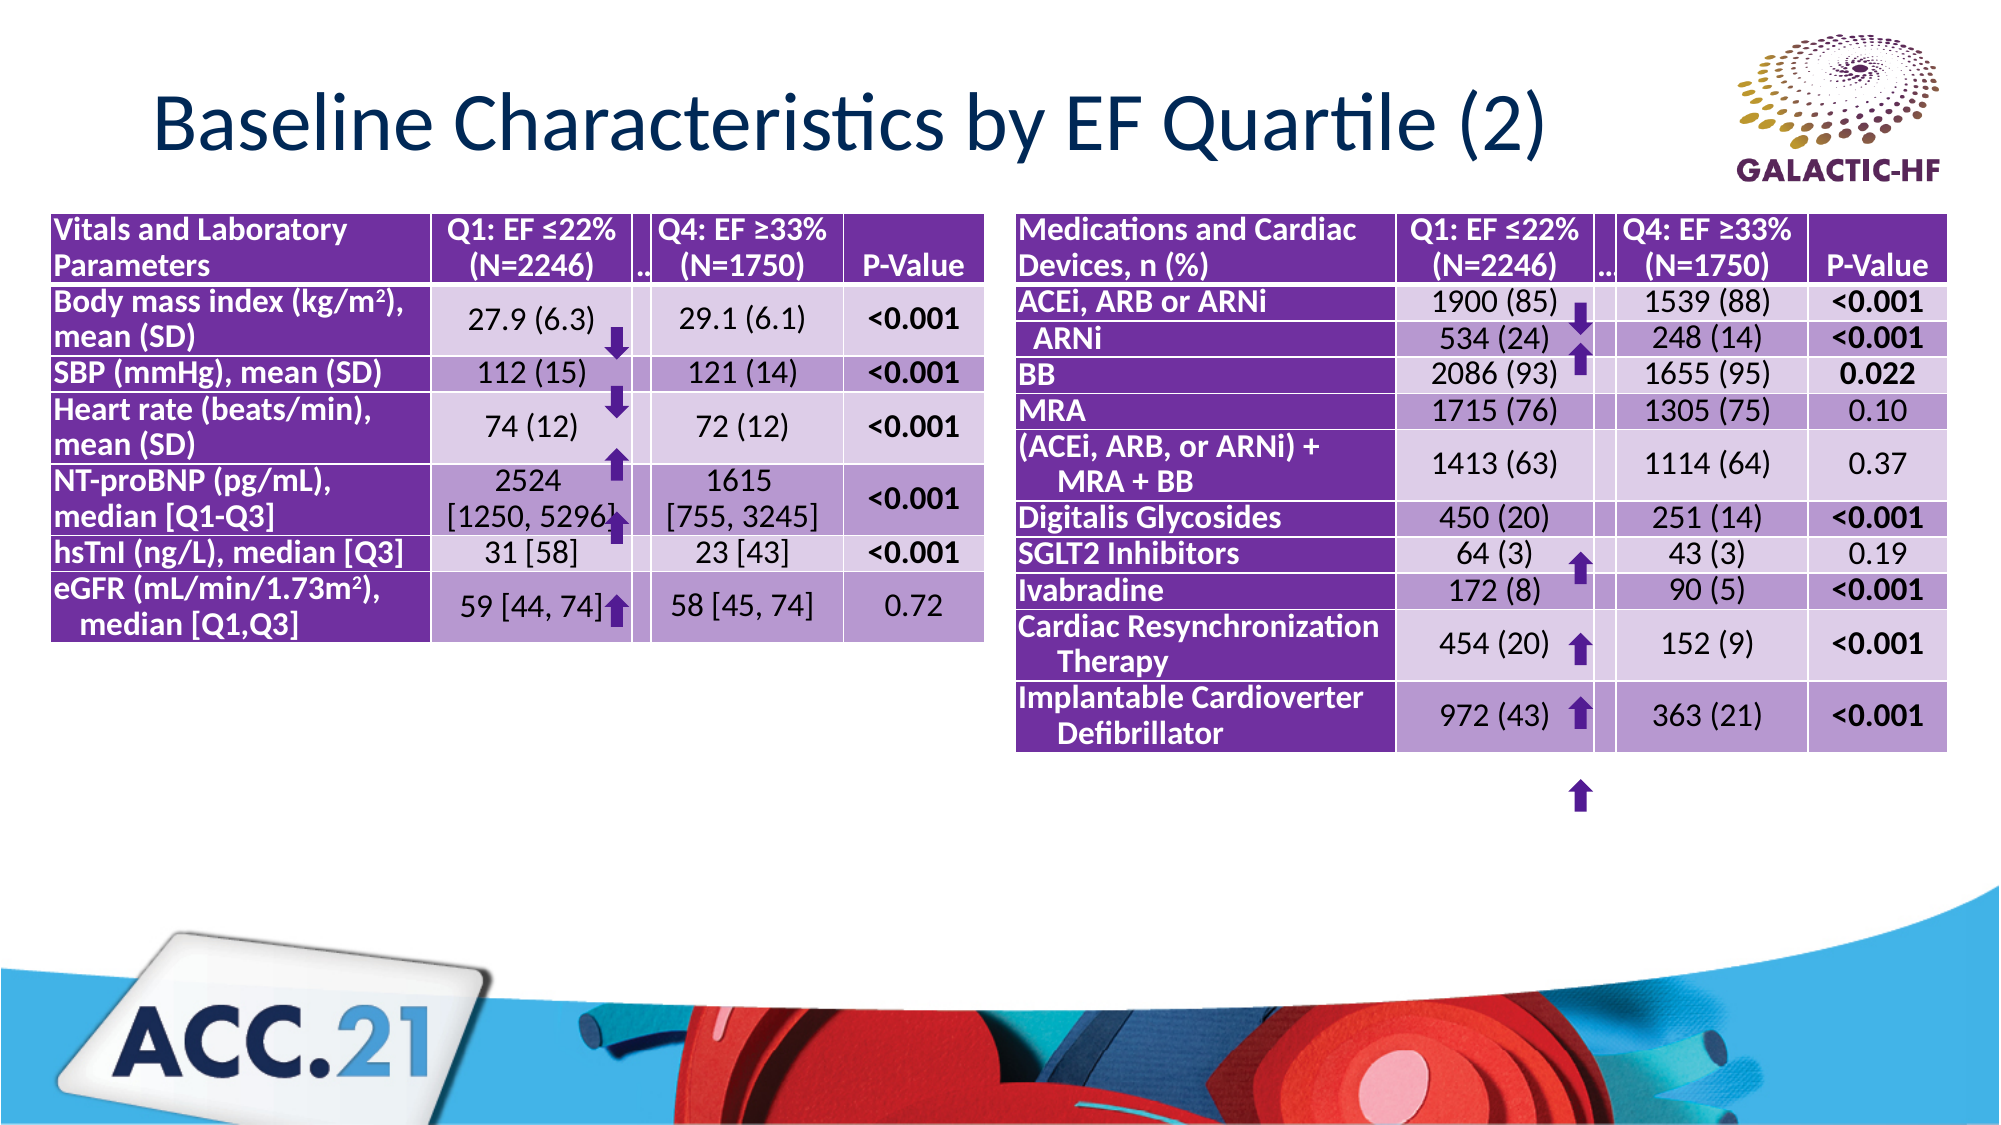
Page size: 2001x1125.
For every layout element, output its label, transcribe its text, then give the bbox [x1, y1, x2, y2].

table_cell SBP (mmHg), mean (SD) [51, 357, 430, 391]
table_header … [633, 214, 650, 282]
table_cell [633, 357, 650, 391]
table_header P-Value [1809, 214, 1947, 282]
table_cell 972 (43) [1397, 682, 1593, 752]
table_cell 2524 [1250, 5296] [432, 465, 631, 535]
table_cell 90 (5) [1617, 574, 1807, 609]
table_cell 43 (3) [1617, 538, 1807, 572]
table_header Q4: EF ≥33% (N=1750) [652, 214, 843, 282]
table_cell 363 (21) [1617, 682, 1807, 752]
table_cell 27.9 (6.3) [432, 287, 631, 355]
table_cell [1595, 430, 1615, 500]
table_cell SGLT2 Inhibitors [1016, 538, 1395, 572]
table_cell 1655 (95) [1617, 358, 1807, 393]
text_box [1568, 696, 1594, 729]
table_cell Body mass index (kg/m2), mean (SD) [51, 287, 430, 355]
text_box [604, 511, 630, 544]
table_cell 450 (20) [1397, 502, 1593, 536]
table_cell <0.001 [844, 536, 984, 571]
table_cell eGFR (mL/min/1.73m2), median [Q1,Q3] [51, 572, 430, 642]
table_cell 1114 (64) [1617, 430, 1807, 500]
table_cell ARNi [1016, 322, 1395, 356]
table_cell [633, 572, 650, 642]
table_cell Heart rate (beats/min), mean (SD) [51, 393, 430, 463]
table_cell <0.001 [844, 287, 984, 355]
table_cell [633, 287, 650, 355]
text_box [1568, 342, 1594, 376]
table_cell 152 (9) [1617, 610, 1807, 680]
table_cell 58 [45, 74] [652, 572, 843, 642]
table_cell Implantable Cardioverter Defibrillator [1016, 682, 1395, 752]
table_cell [1595, 358, 1615, 393]
table_cell Digitalis Glycosides [1016, 502, 1395, 536]
table_cell 112 (15) [432, 357, 631, 391]
table_header Vitals and Laboratory Parameters [51, 214, 430, 282]
table_cell [1595, 682, 1615, 752]
table_cell [633, 465, 650, 535]
table_cell <0.001 [1809, 322, 1947, 356]
table_cell MRA [1016, 394, 1395, 429]
table_cell BB [1016, 358, 1395, 393]
table_header … [1595, 214, 1615, 282]
table_cell <0.001 [1809, 610, 1947, 680]
table_cell 0.19 [1809, 538, 1947, 572]
table_cell [1595, 287, 1615, 320]
table_cell 0.37 [1809, 430, 1947, 500]
table_cell 0.72 [844, 572, 984, 642]
table_cell [1595, 502, 1615, 536]
table_cell 534 (24) [1397, 322, 1593, 356]
table_cell 74 (12) [432, 393, 631, 463]
table_header Q1: EF ≤22% (N=2246) [1397, 214, 1593, 282]
table_header Q1: EF ≤22% (N=2246) [432, 214, 631, 282]
table_cell 64 (3) [1397, 538, 1593, 572]
table_cell 454 (20) [1397, 610, 1593, 680]
table_cell hsTnI (ng/L), median [Q3] [51, 536, 430, 571]
table_cell 59 [44, 74] [432, 572, 631, 642]
table_cell 248 (14) [1617, 322, 1807, 356]
table_cell <0.001 [844, 357, 984, 391]
title Baseline Characteristics by EF Quartile (2) [137, 59, 1863, 188]
table_cell [1595, 610, 1615, 680]
table_cell <0.001 [844, 465, 984, 535]
table_cell 121 (14) [652, 357, 843, 391]
table_cell 23 [43] [652, 536, 843, 571]
table_cell ACEi, ARB or ARNi [1016, 287, 1395, 320]
table_cell <0.001 [1809, 287, 1947, 320]
picture [1, 0, 1999, 1125]
table_cell 172 (8) [1397, 574, 1593, 609]
text_box [1568, 551, 1594, 585]
table_cell [1595, 538, 1615, 572]
table_cell 1715 (76) [1397, 394, 1593, 429]
table_cell (ACEi, ARB, or ARNi) + MRA + BB [1016, 430, 1395, 500]
table_header Q4: EF ≥33% (N=1750) [1617, 214, 1807, 282]
table_cell 1413 (63) [1397, 430, 1593, 500]
table_cell NT-proBNP (pg/mL), median [Q1-Q3] [51, 465, 430, 535]
text_box [604, 448, 630, 481]
table_cell 29.1 (6.1) [652, 287, 843, 355]
table_cell 0.10 [1809, 394, 1947, 429]
table_cell <0.001 [1809, 682, 1947, 752]
text_box [1568, 779, 1594, 812]
table_cell [633, 536, 650, 571]
table_cell 2086 (93) [1397, 358, 1593, 393]
text_box [604, 327, 630, 360]
text_box [1568, 302, 1594, 336]
table_cell <0.001 [844, 393, 984, 463]
table_header Medications and Cardiac Devices, n (%) [1016, 214, 1395, 282]
table_cell [1595, 322, 1615, 356]
text_box [604, 385, 630, 419]
table_cell 251 (14) [1617, 502, 1807, 536]
table_cell <0.001 [1809, 574, 1947, 609]
table_cell Ivabradine [1016, 574, 1395, 609]
table_cell 31 [58] [432, 536, 631, 571]
table_cell Cardiac Resynchronization Therapy [1016, 610, 1395, 680]
table_cell <0.001 [1809, 502, 1947, 536]
table_cell [1595, 394, 1615, 429]
table_cell 0.022 [1809, 358, 1947, 393]
table_header P-Value [844, 214, 984, 282]
table_cell 72 (12) [652, 393, 843, 463]
table_cell 1615 [755, 3245] [652, 465, 843, 535]
table_cell 1305 (75) [1617, 394, 1807, 429]
text_box [604, 594, 630, 627]
table_cell 1539 (88) [1617, 287, 1807, 320]
table_cell [1595, 574, 1615, 609]
table_cell [633, 393, 650, 463]
table_cell 1900 (85) [1397, 287, 1593, 320]
text_box [1568, 632, 1594, 666]
